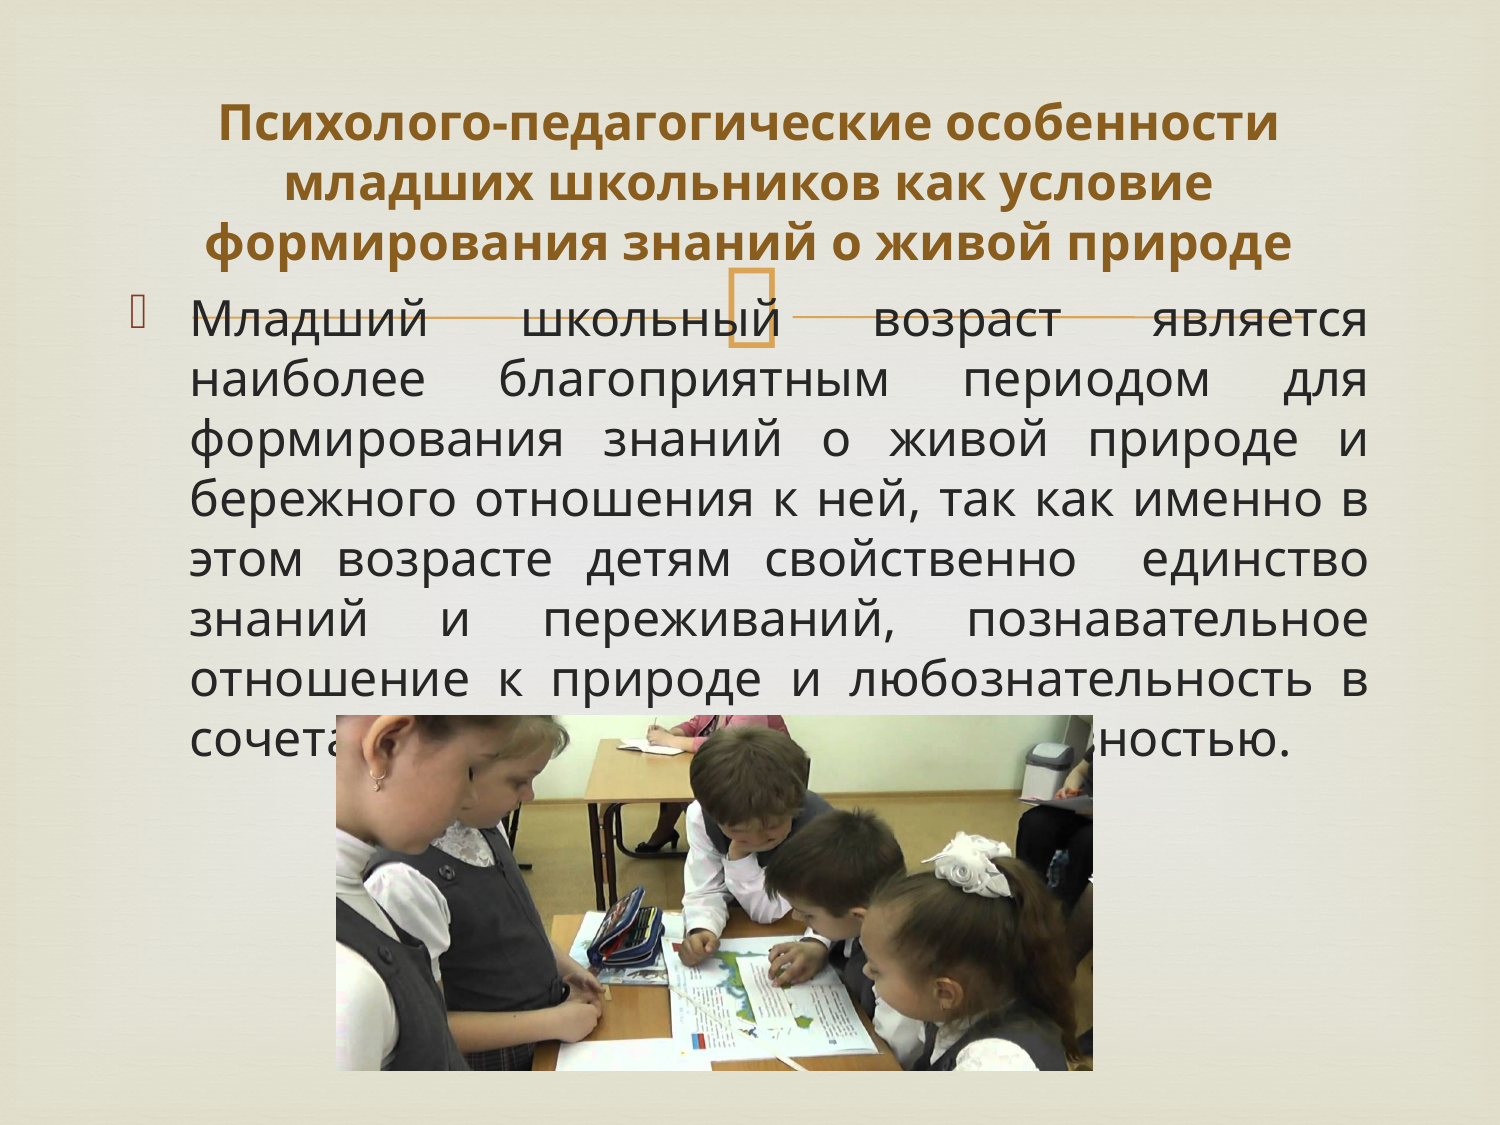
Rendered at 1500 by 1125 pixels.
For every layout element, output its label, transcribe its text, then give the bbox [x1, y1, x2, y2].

list Младший школьный возраст является наиболее благоприятным периодом для формирования знаний о живой природе и бережного отношения к ней, так как именно в этом возрасте детям свойственно единство знаний и переживаний, познавательное отношение к природе и любознательность в сочетании с ярко выраженной активностью. [114, 278, 1386, 1005]
picture [336, 715, 1093, 1071]
title Психолого-педагогические особенности младших школьников как условие формирования знаний о живой природе [112, 93, 1386, 267]
